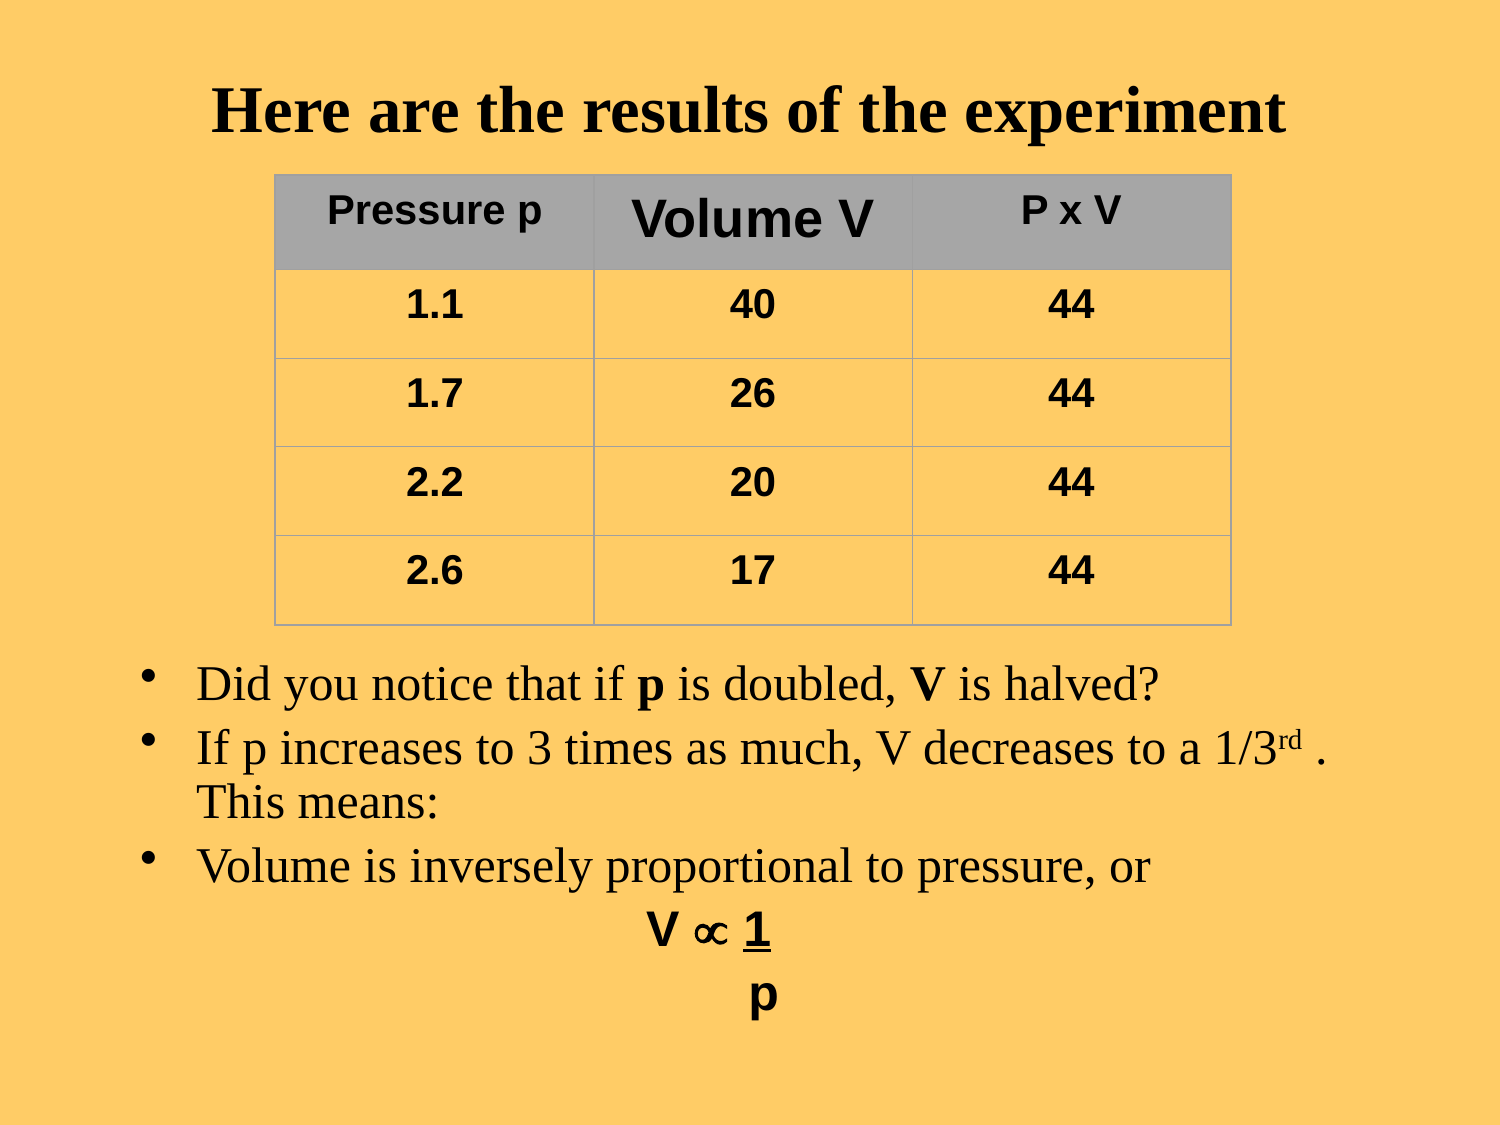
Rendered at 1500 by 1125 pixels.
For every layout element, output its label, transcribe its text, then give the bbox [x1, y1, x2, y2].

list Did you notice that if p is doubled, V is halved? If p increases to 3 times as much, V decreases to a 1/3rd . This means: Volume is inversely proportional to pressure, or V  1 p [125, 650, 1388, 1000]
title Here are the results of the experiment [112, 50, 1388, 163]
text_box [274, 174, 1232, 625]
